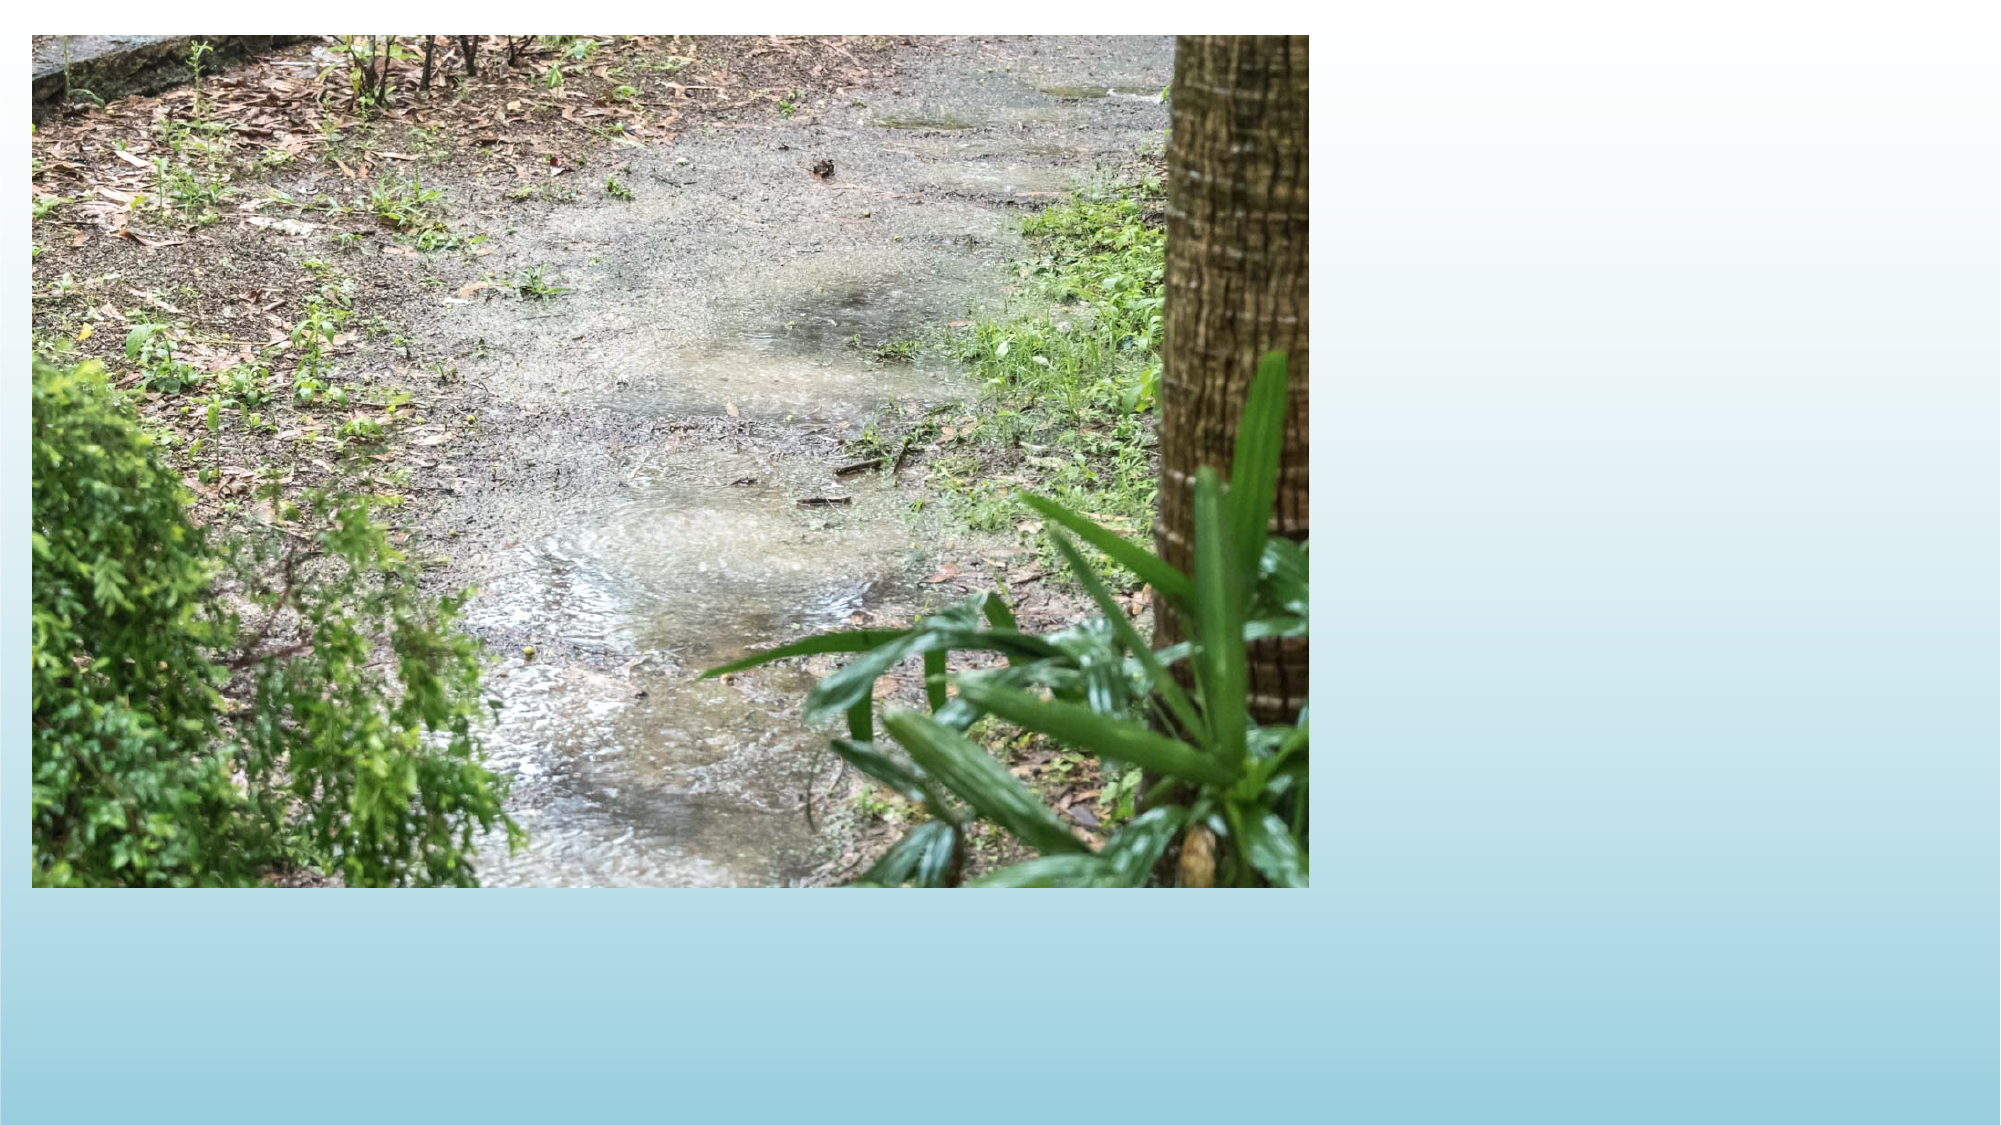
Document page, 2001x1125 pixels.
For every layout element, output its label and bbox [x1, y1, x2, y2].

picture [32, 35, 1309, 888]
